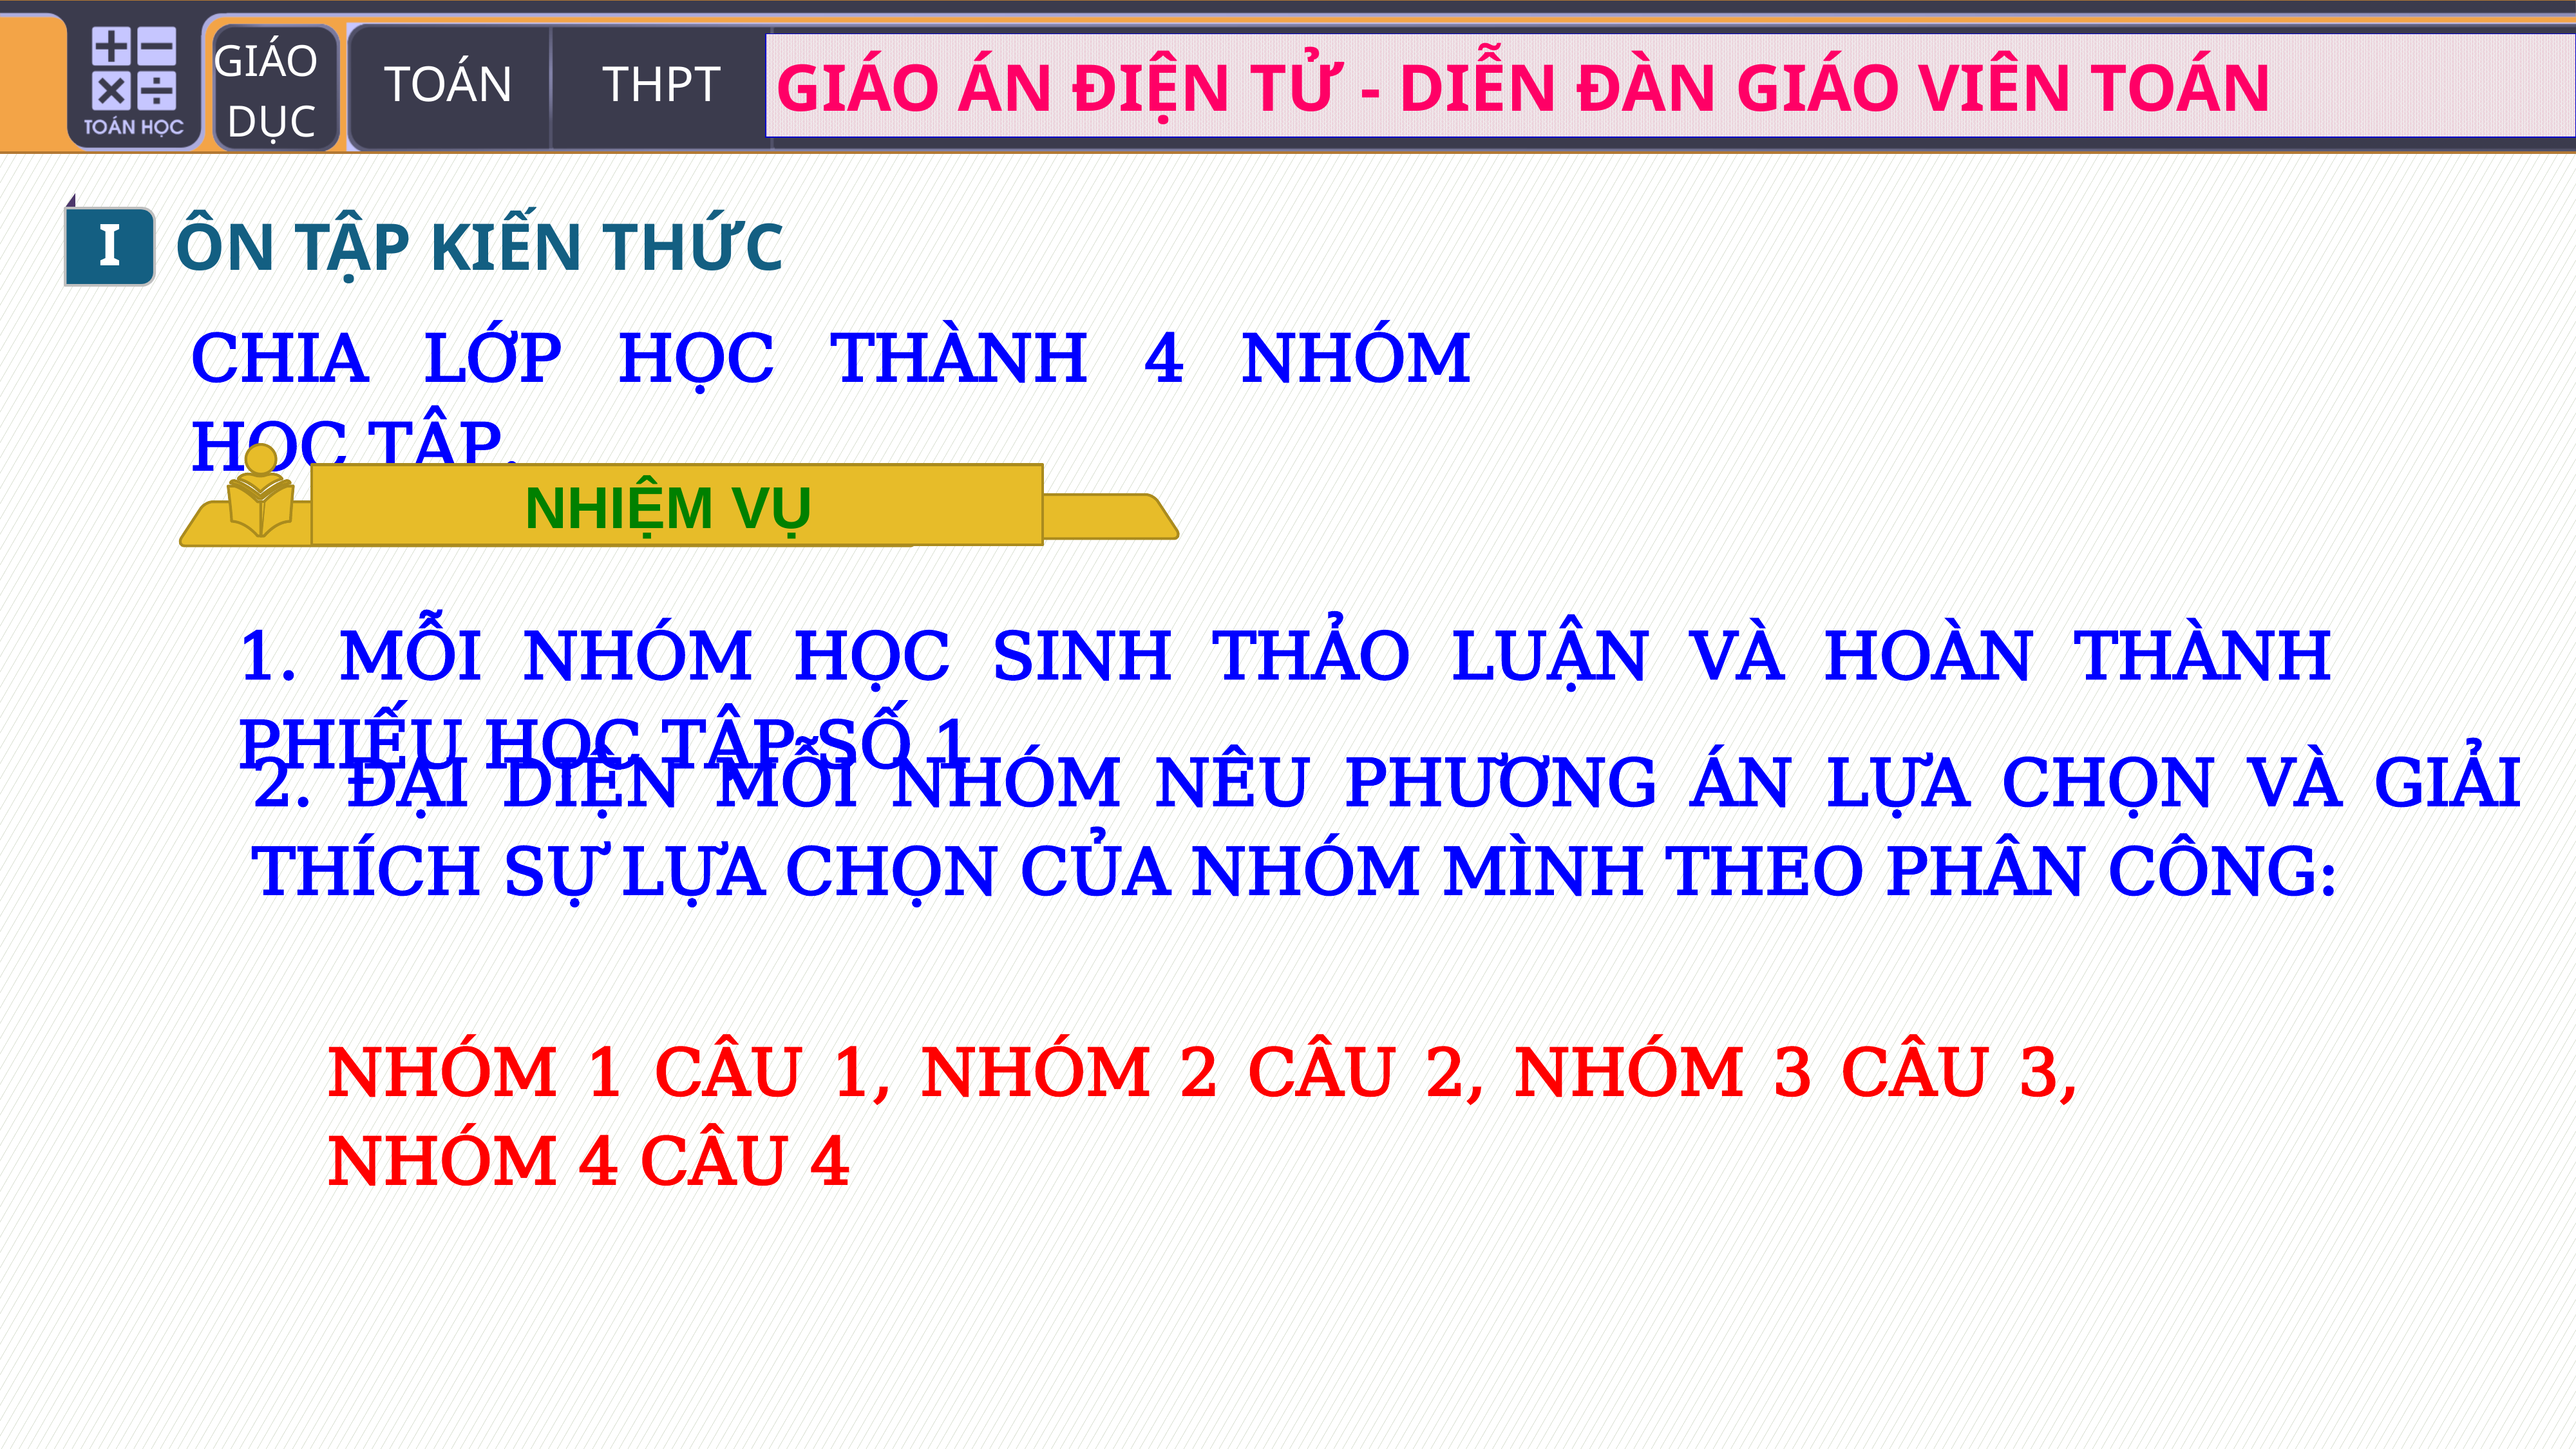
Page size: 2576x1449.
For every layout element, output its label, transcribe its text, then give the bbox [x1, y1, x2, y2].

text_box 1. MỖI NHÓM HỌC SINH THẢO LUẬN VÀ HOÀN THÀNH PHIẾU HỌC TẬP SỐ 1 [228, 598, 2344, 785]
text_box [178, 444, 1180, 546]
text_box NHÓM 1 CÂU 1, NHÓM 2 CÂU 2, NHÓM 3 CÂU 3, NHÓM 4 CÂU 4 [317, 1014, 2091, 1202]
text_box 2. ĐẠI DIỆN MỖI NHÓM NÊU PHƯƠNG ÁN LỰA CHỌN VÀ GIẢI THÍCH SỰ LỰA CHỌN CỦA NHÓM MÌNH THEO PHÂN CÔNG: [242, 724, 2534, 912]
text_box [64, 193, 1369, 289]
text_box CHIA LỚP HỌC THÀNH 4 NHÓM HỌC TẬP. [180, 300, 1482, 488]
